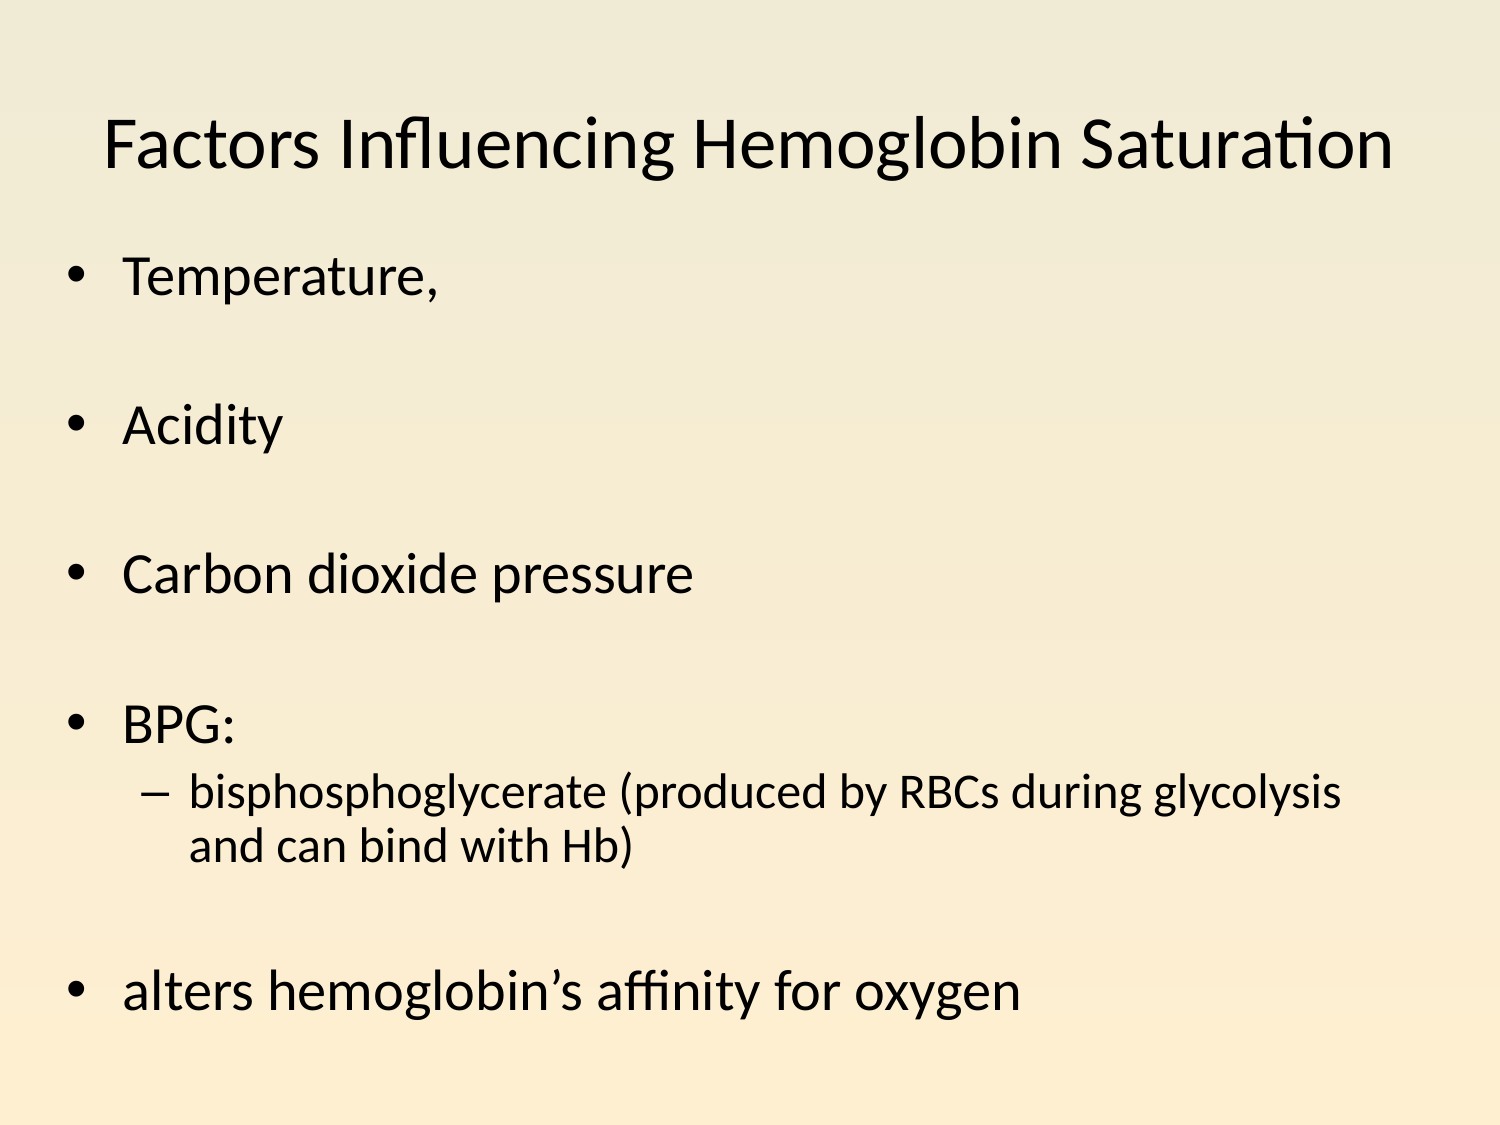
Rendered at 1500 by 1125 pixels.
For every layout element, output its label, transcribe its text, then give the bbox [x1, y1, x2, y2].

title Factors Influencing Hemoglobin Saturation [75, 45, 1425, 233]
list Temperature, Acidity Carbon dioxide pressure BPG: bisphosphoglycerate (produced by RBCs during glycolysis and can bind with Hb) alters hemoglobin’s affinity for oxygen [51, 237, 1409, 1103]
